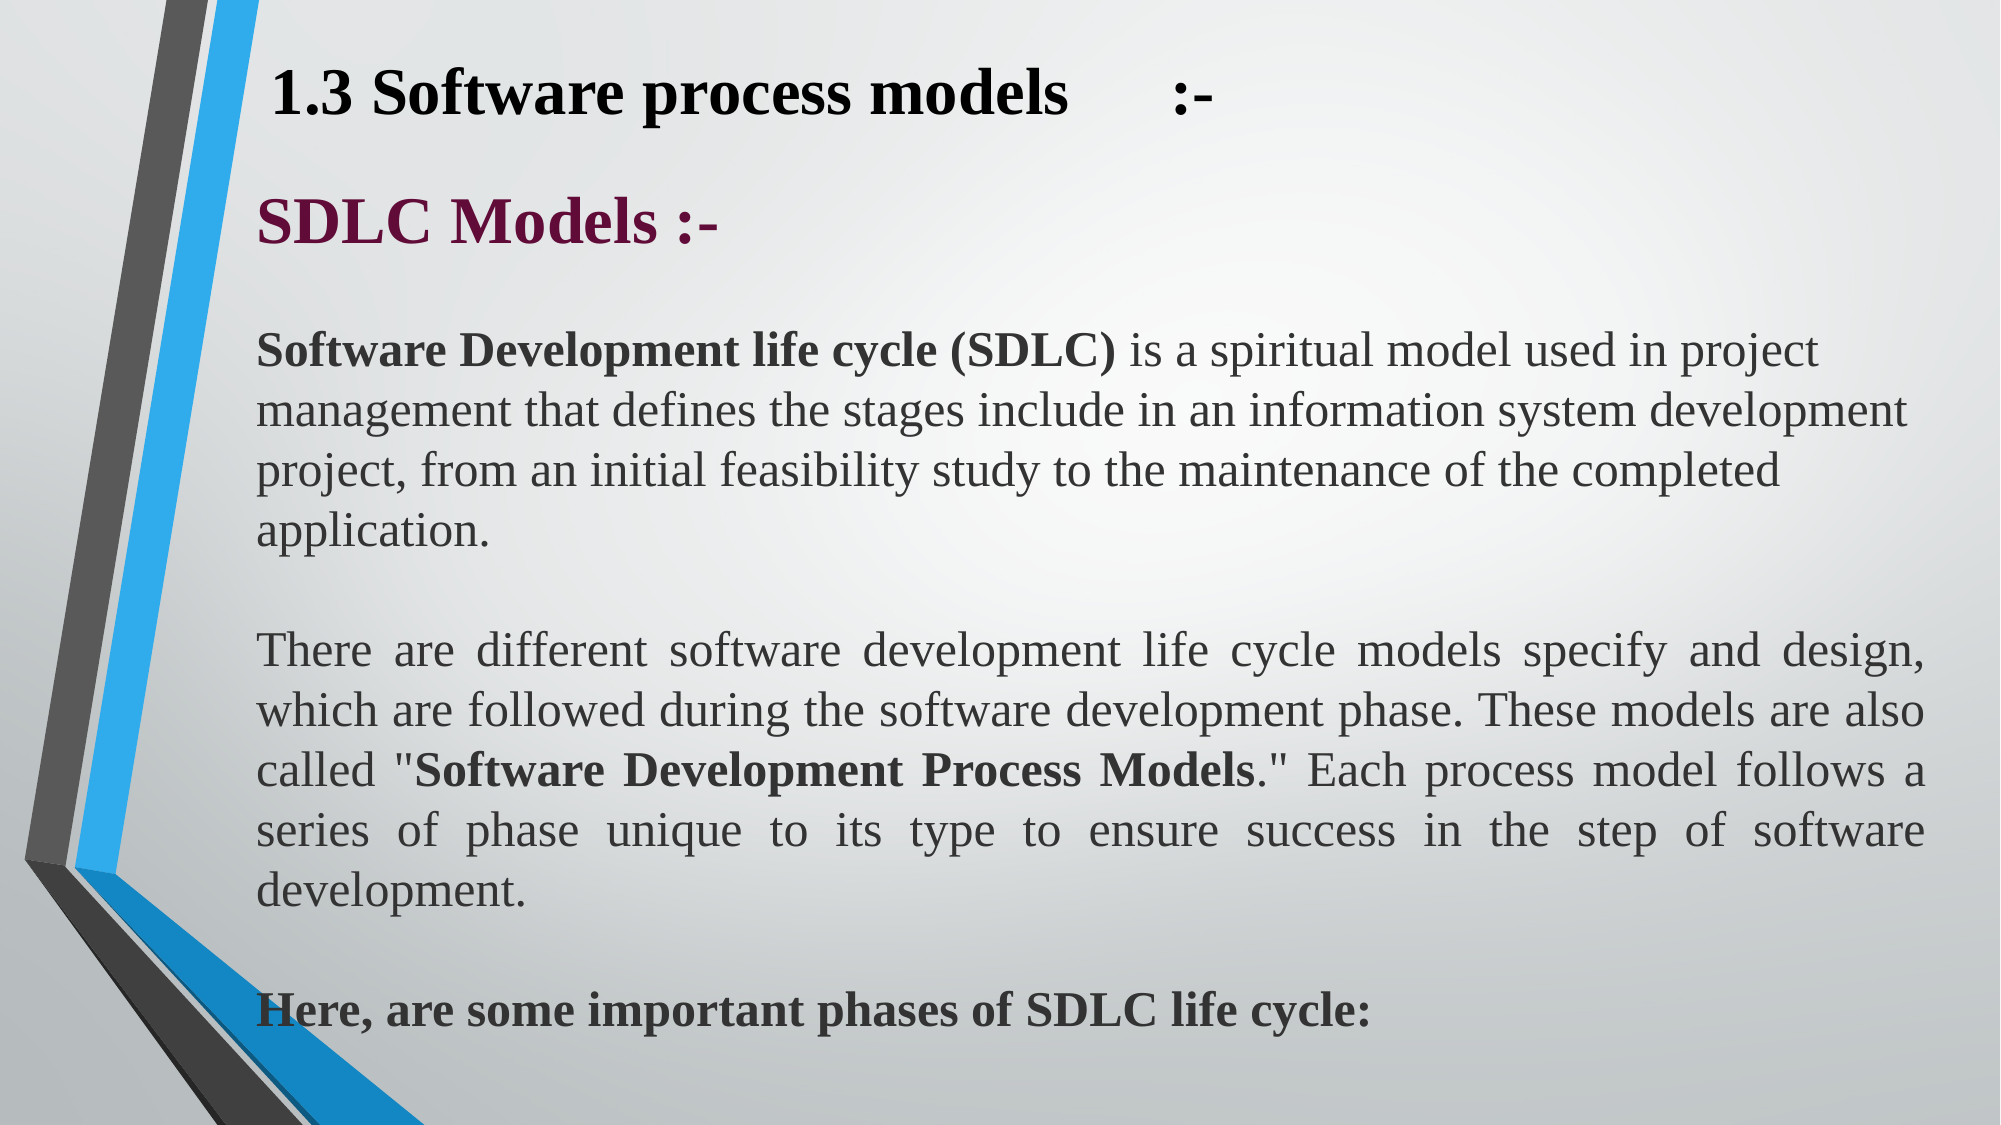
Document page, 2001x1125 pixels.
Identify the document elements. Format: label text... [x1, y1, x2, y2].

text_box 1.3 Software process models :- [256, 40, 1929, 136]
text_box SDLC Models :- Software Development life cycle (SDLC) is a spiritual model used in project management that defines the stages include in an information system development project, from an initial feasibility study to the maintenance of the completed application. There are different software development life cycle models specify and design, which are followed during the software development phase. These models are also called "Software Development Process Models." Each process model follows a series of phase unique to its type to ensure success in the step of software development. Here, are some important phases of SDLC life cycle: [241, 169, 1942, 1104]
